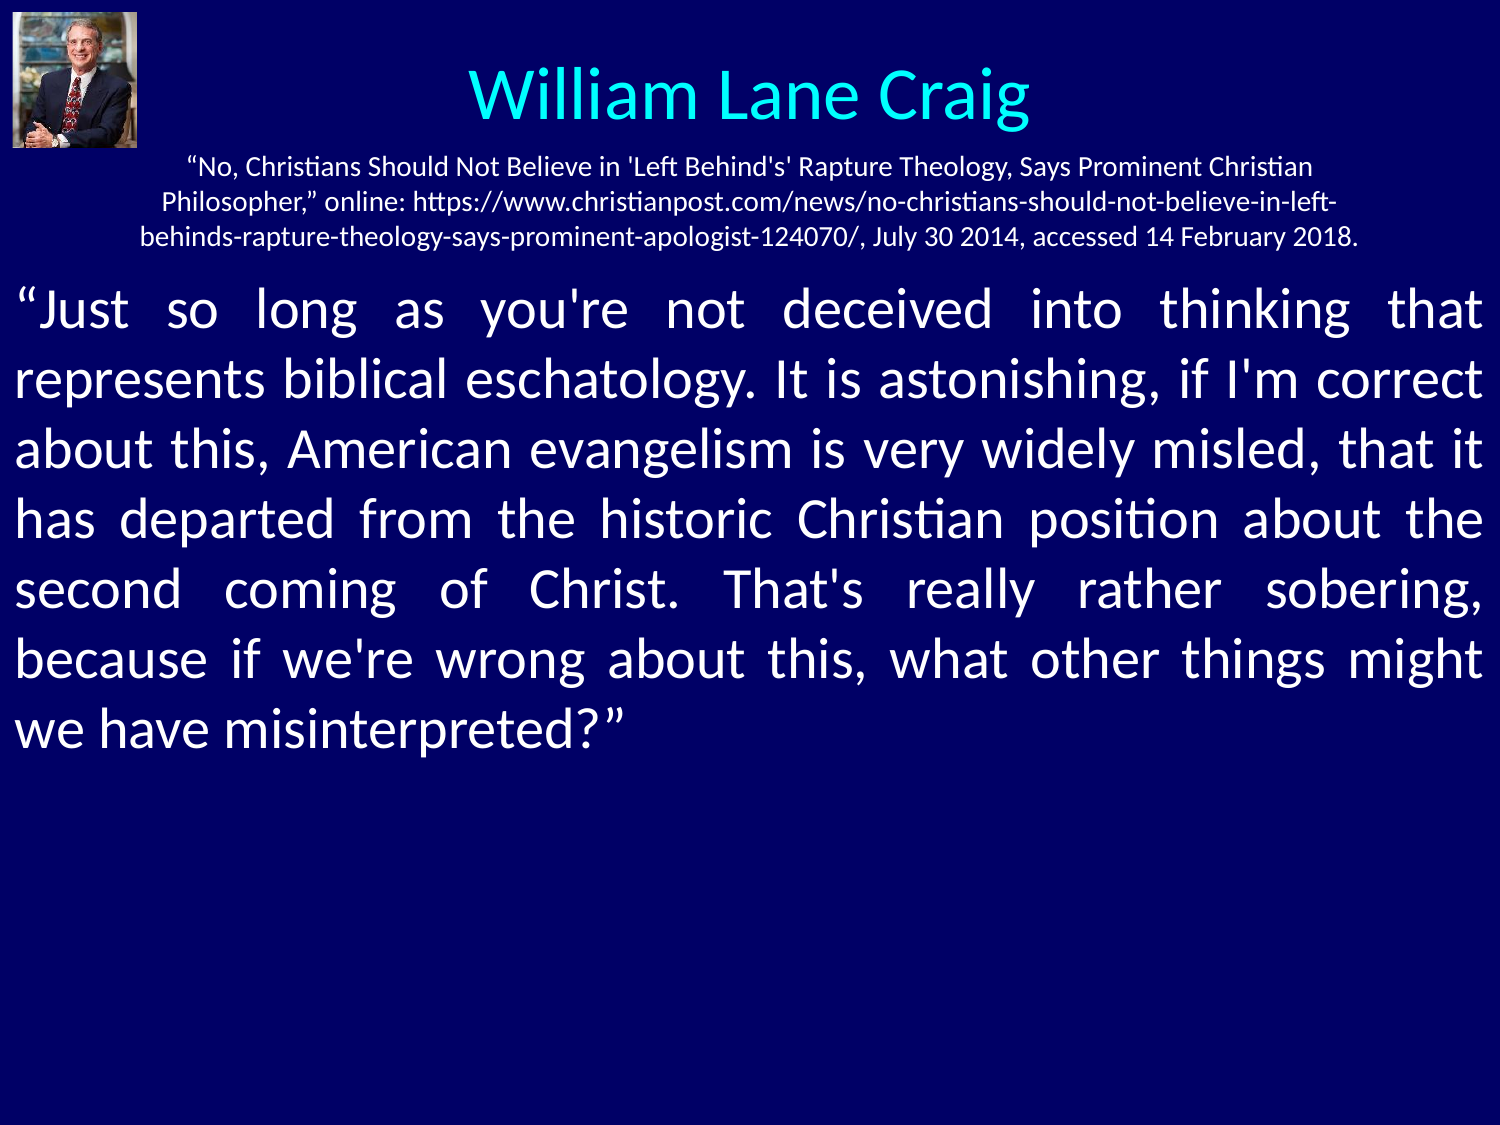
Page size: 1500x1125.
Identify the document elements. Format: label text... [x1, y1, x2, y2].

text_box William Lane Craig “No, Christians Should Not Believe in 'Left Behind's' Rapture Theology, Says Prominent Christian Philosopher,” online: https://www.christianpost.com/news/no-christians-should-not-believe-in-left-behinds-rapture-theology-says-prominent-apologist-124070/, July 30 2014, accessed 14 February 2018. [115, 37, 1385, 260]
picture [12, 12, 138, 148]
text_box “Just so long as you're not deceived into thinking that represents biblical eschatology. It is astonishing, if I'm correct about this, American evangelism is very widely misled, that it has departed from the historic Christian position about the second coming of Christ. That's really rather sobering, because if we're wrong about this, what other things might we have misinterpreted?” [0, 262, 1500, 768]
